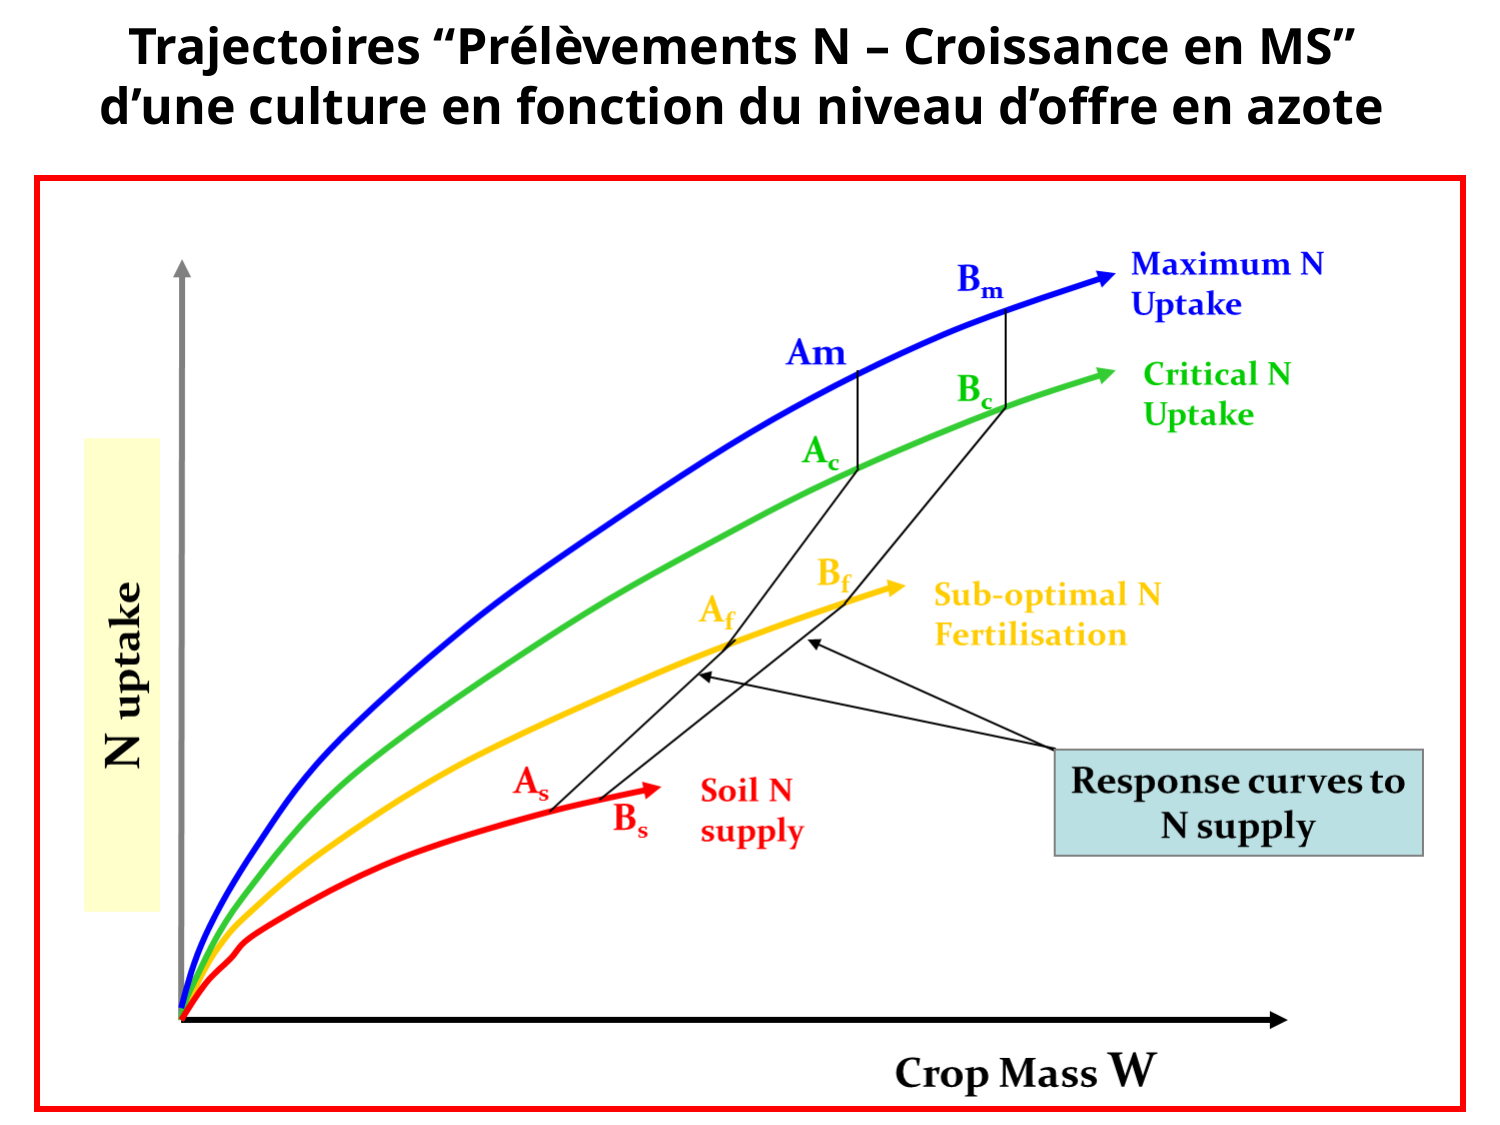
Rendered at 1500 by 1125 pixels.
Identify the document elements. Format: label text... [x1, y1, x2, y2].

picture [34, 175, 1466, 1125]
text_box Trajectoires “Prélèvements N – Croissance en MS” d’une culture en fonction du niveau d’offre en azote [60, 7, 1424, 142]
